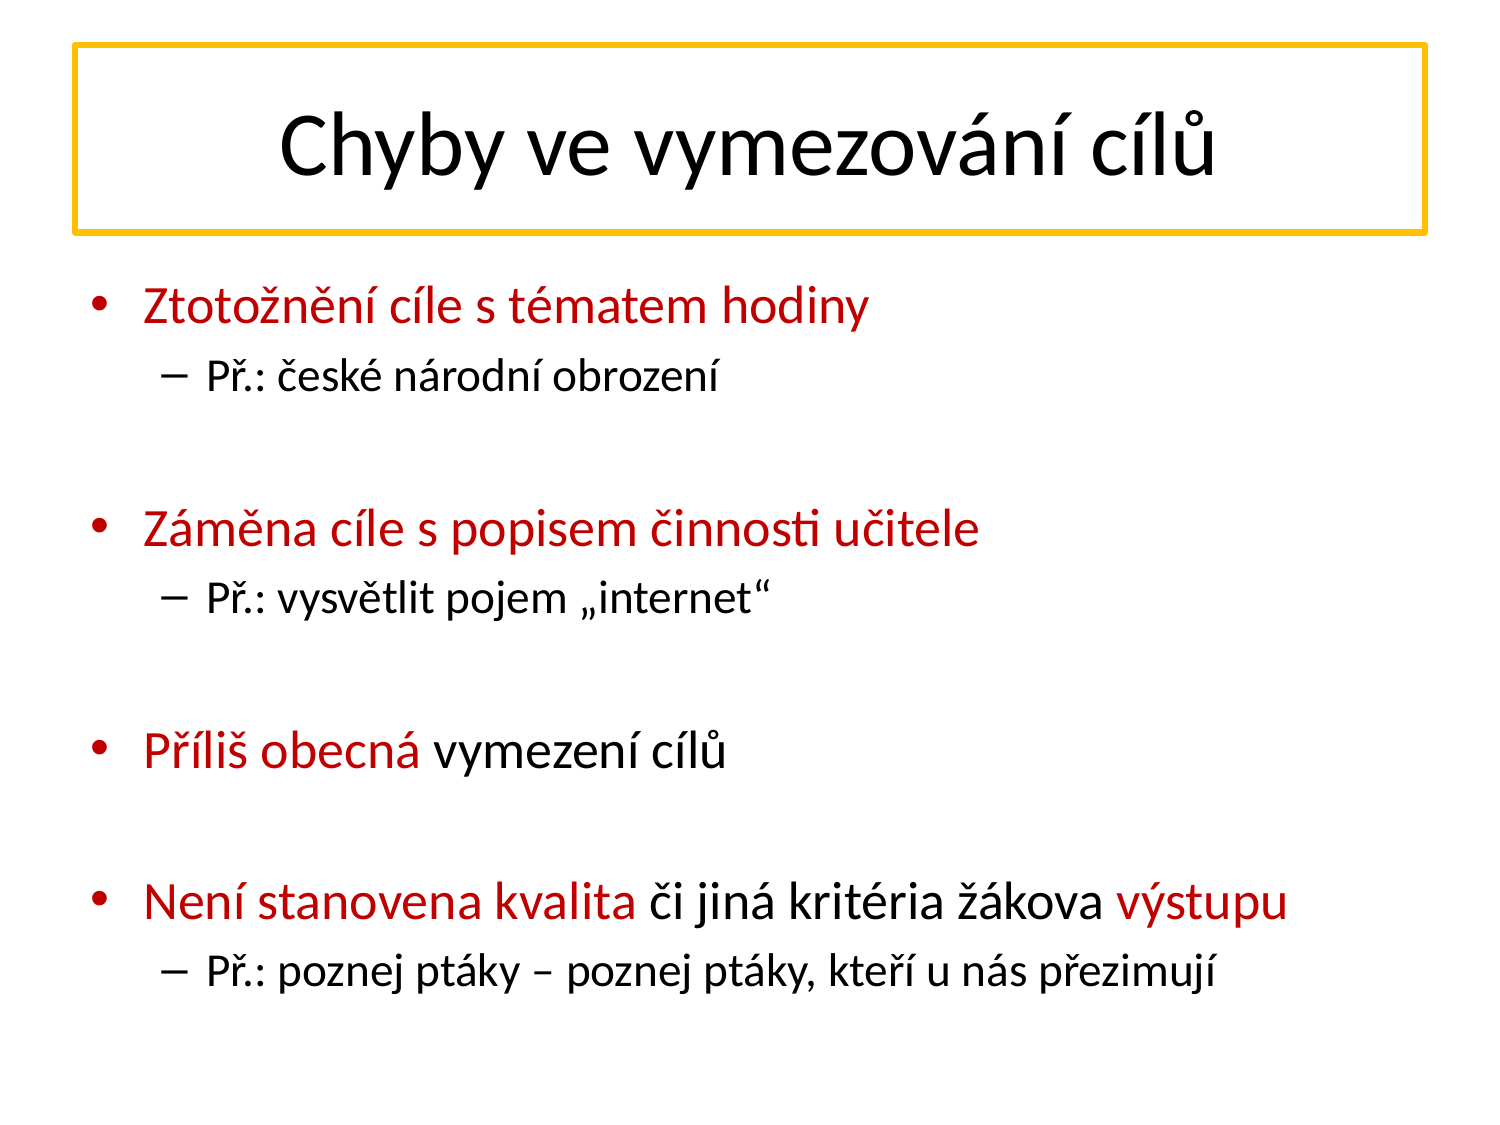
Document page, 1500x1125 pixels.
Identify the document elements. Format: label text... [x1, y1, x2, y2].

title Chyby ve vymezování cílů [75, 45, 1425, 233]
list Ztotožnění cíle s tématem hodiny Př.: české národní obrození Záměna cíle s popisem činnosti učitele Př.: vysvětlit pojem „internet“ Příliš obecná vymezení cílů Není stanovena kvalita či jiná kritéria žákova výstupu Př.: poznej ptáky – poznej ptáky, kteří u nás přezimují [75, 262, 1425, 1005]
